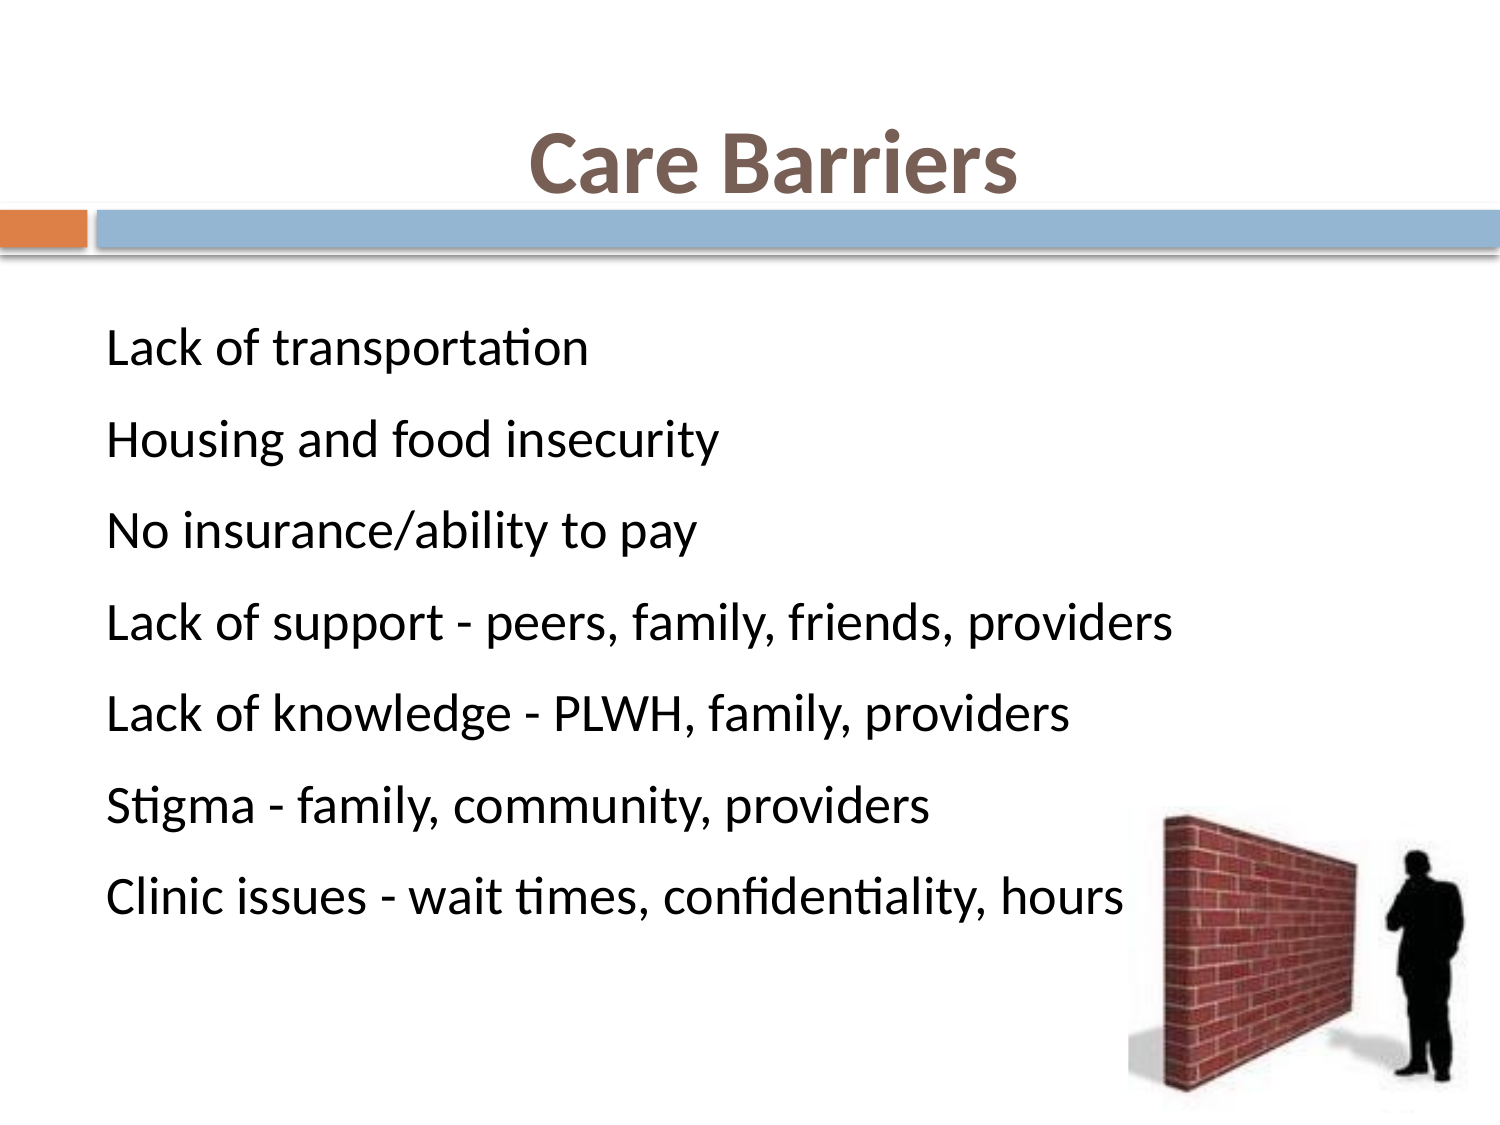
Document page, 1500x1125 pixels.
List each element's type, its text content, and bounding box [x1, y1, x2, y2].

text_box [1128, 806, 1500, 1113]
title Care Barriers [46, 0, 1385, 252]
text_box Lack of transportation Housing and food insecurity No insurance/ability to pay Lack of support - peers, family, friends, providers Lack of knowledge - PLWH, family, providers Stigma - family, community, providers Clinic issues - wait times, confidentiality, hours [104, 284, 1229, 926]
